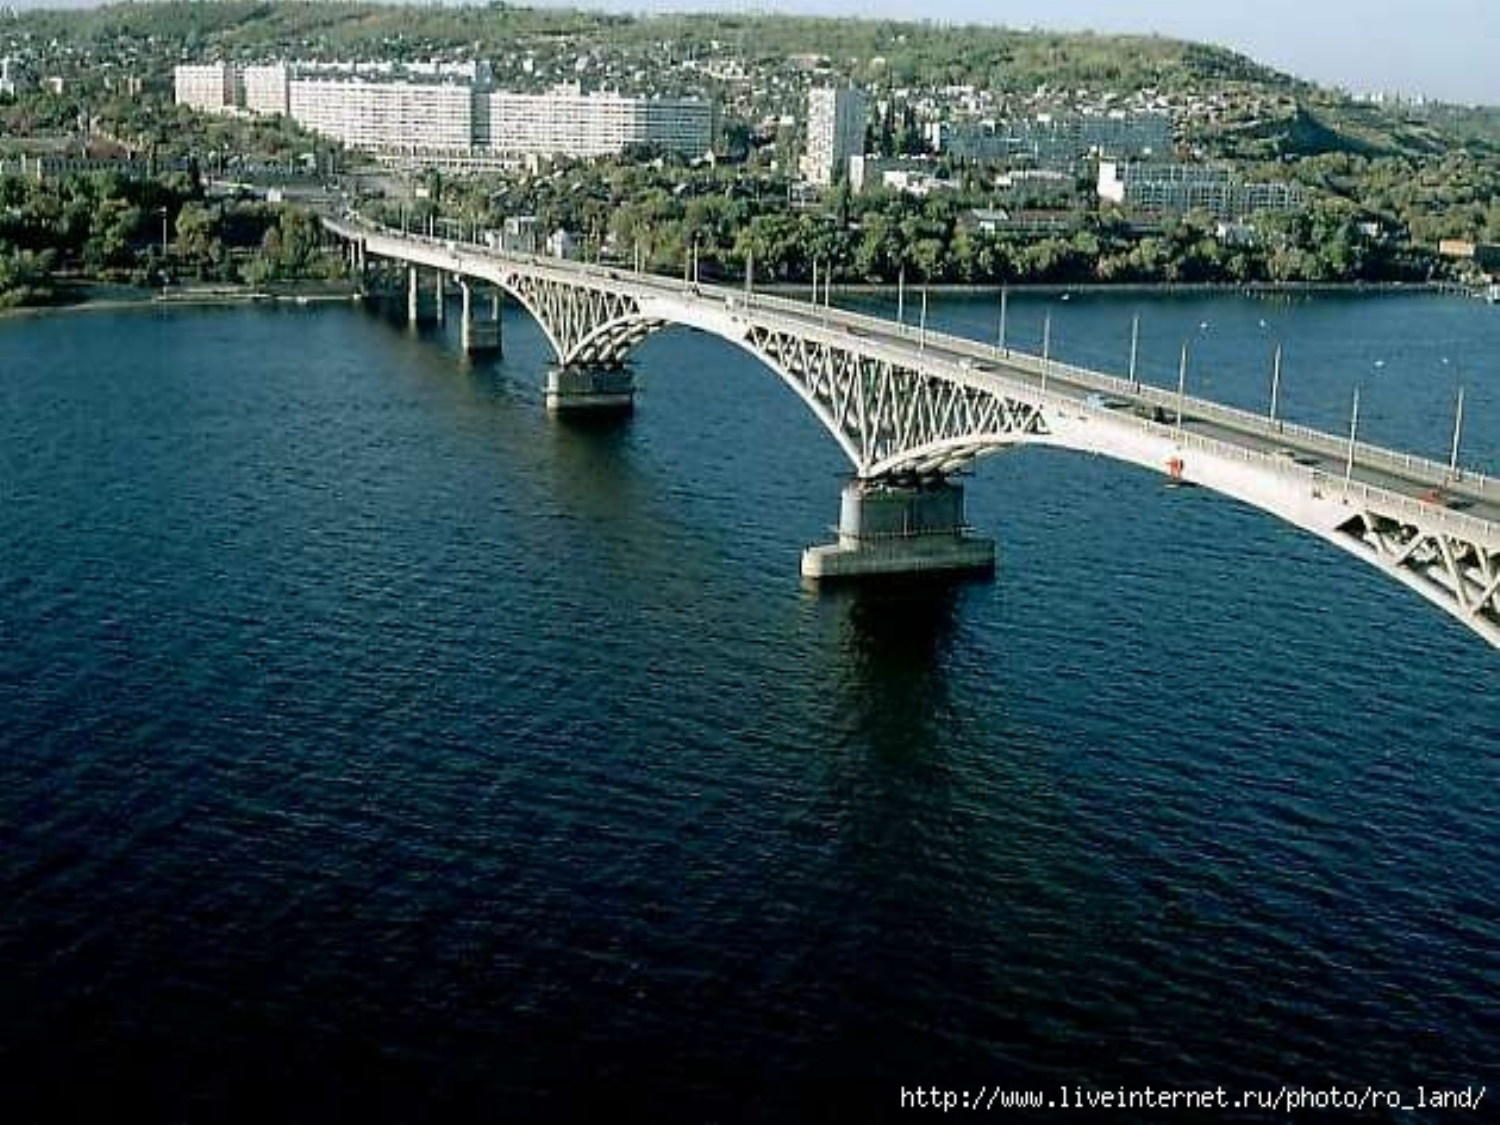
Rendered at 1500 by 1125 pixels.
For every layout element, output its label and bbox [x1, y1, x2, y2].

list [0, 0, 1500, 1125]
